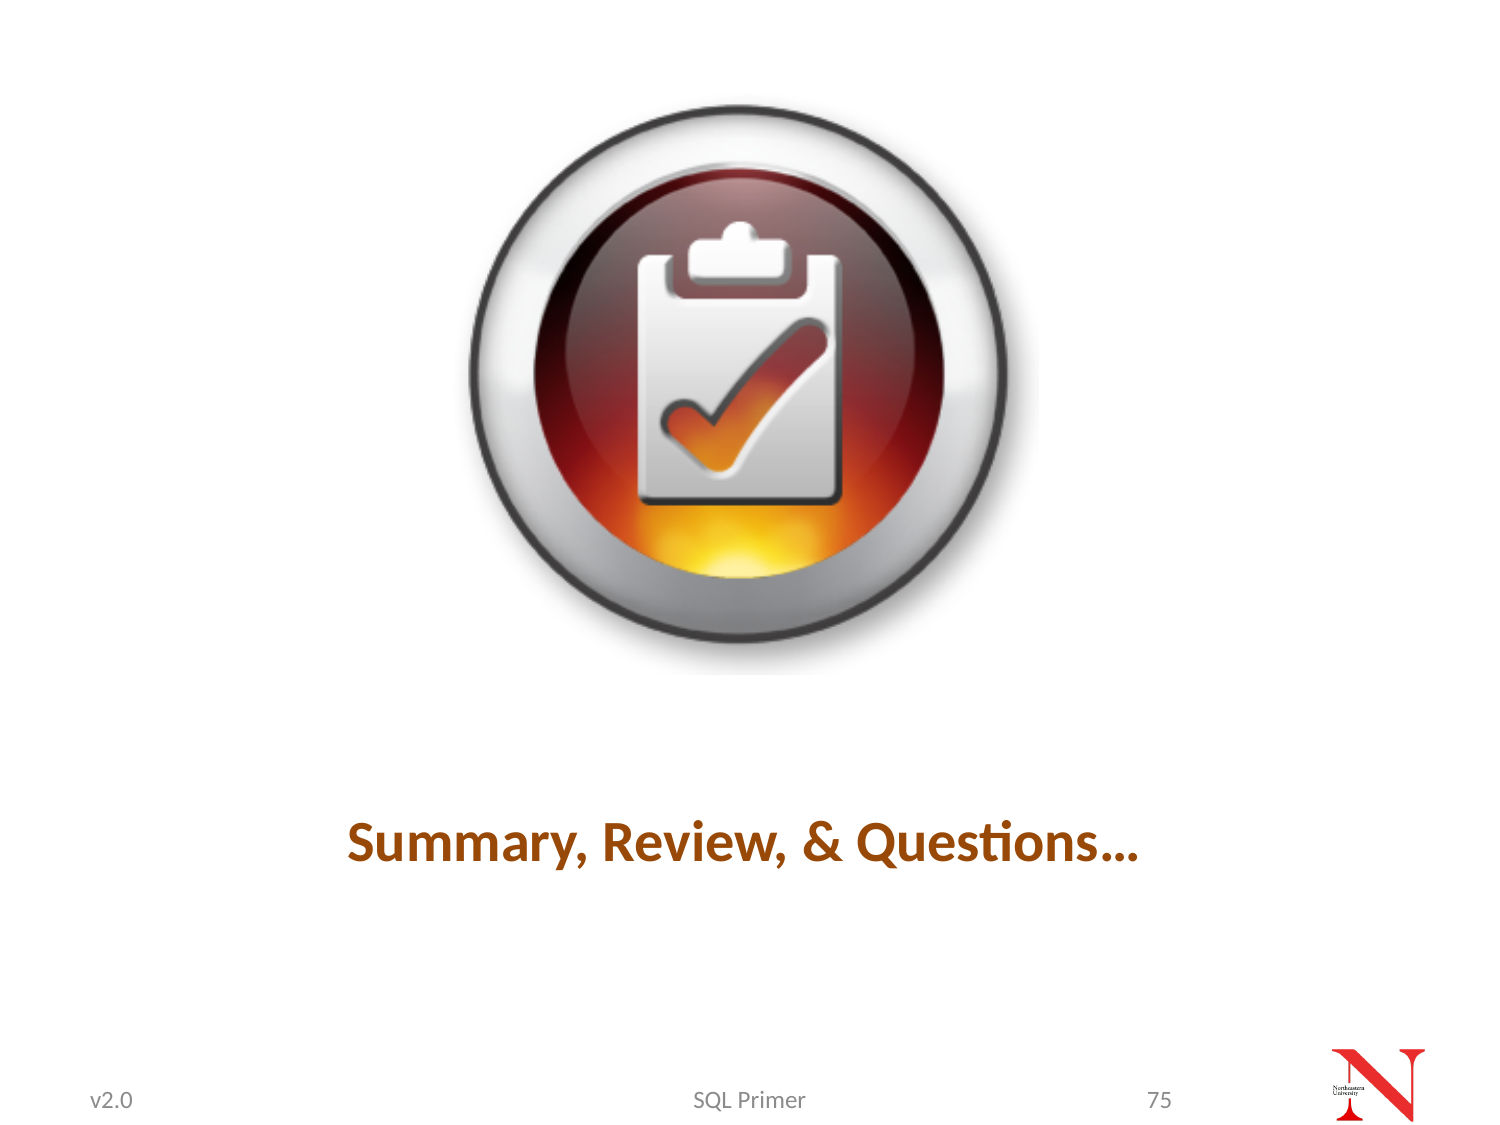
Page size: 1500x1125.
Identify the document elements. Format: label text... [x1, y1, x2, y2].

slide_number v2.0 [75, 1074, 425, 1122]
footer SQL Primer [512, 1074, 988, 1122]
slide_number 75 [1074, 1074, 1188, 1122]
title Summary, Review, & Questions… [294, 787, 1194, 881]
picture [1332, 1049, 1425, 1122]
picture [438, 74, 1040, 676]
